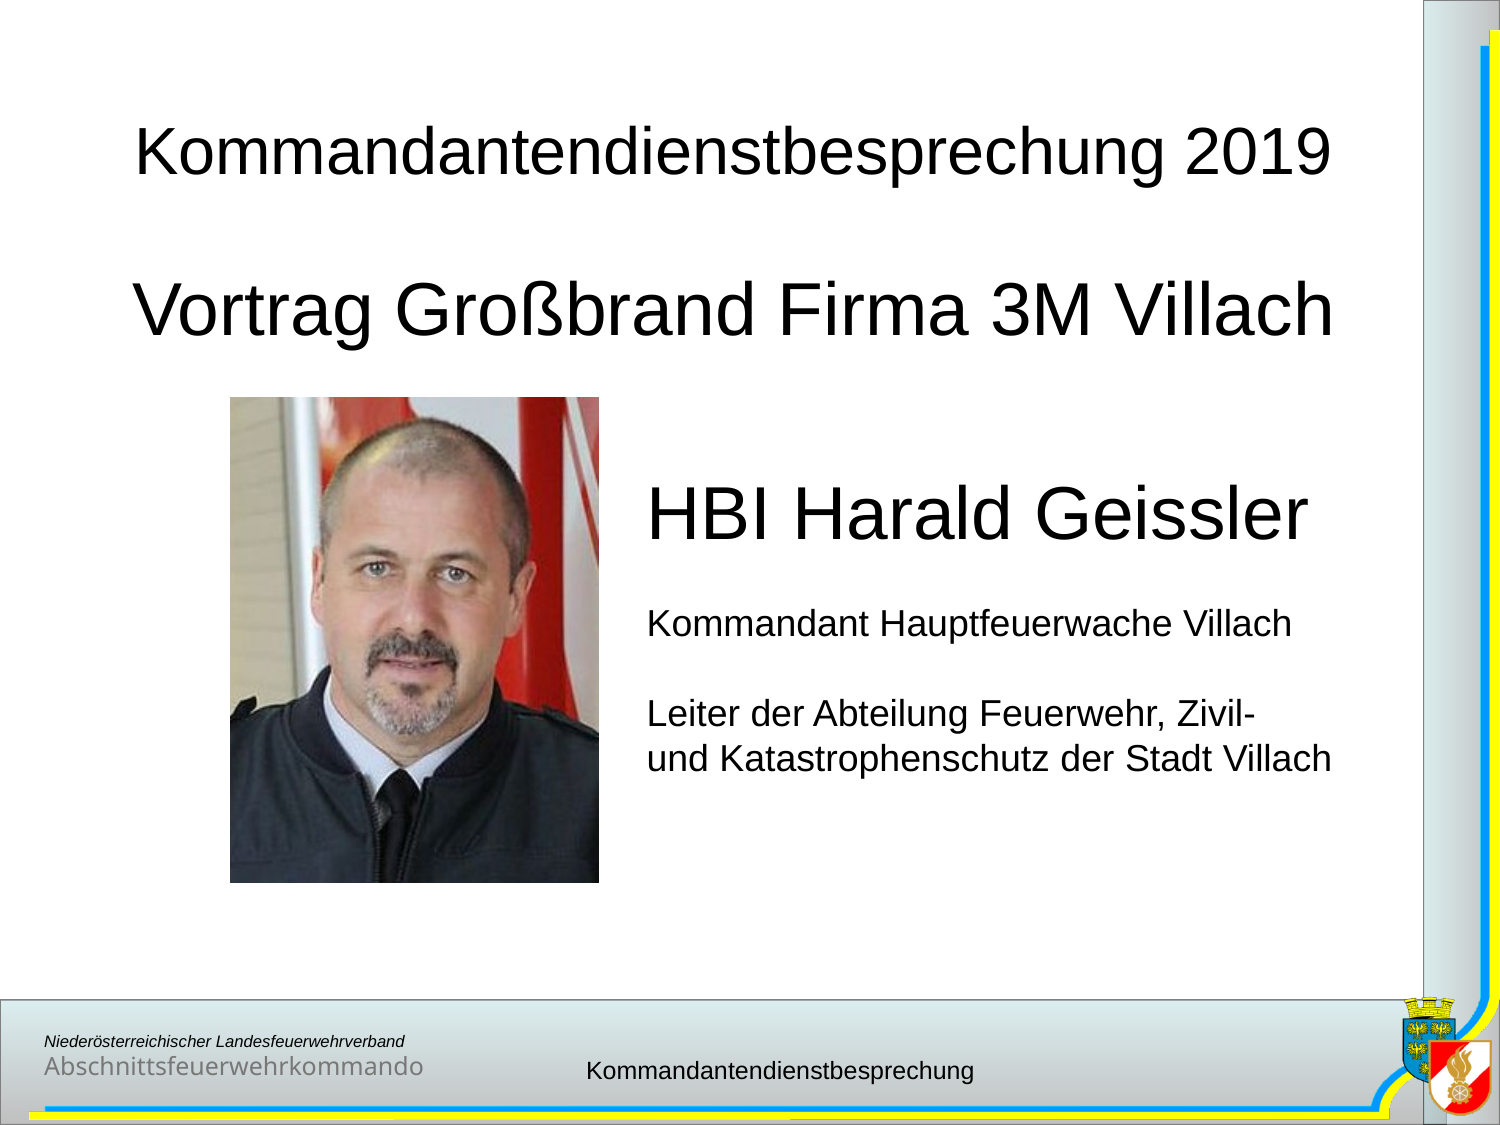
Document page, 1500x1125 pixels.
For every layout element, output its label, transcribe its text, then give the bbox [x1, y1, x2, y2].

text_box Vortrag Großbrand Firma 3M Villach [58, 230, 1409, 381]
text_box HBI Harald Geissler Kommandant Hauptfeuerwache Villach Leiter der Abteilung Feuerwehr, Zivil- und Katastrophenschutz der Stadt Villach [631, 468, 1365, 776]
text_box Kommandantendienstbesprechung 2019 [64, 66, 1404, 230]
picture [29, 30, 1500, 1120]
footer Kommandantendienstbesprechung [489, 1046, 1072, 1095]
